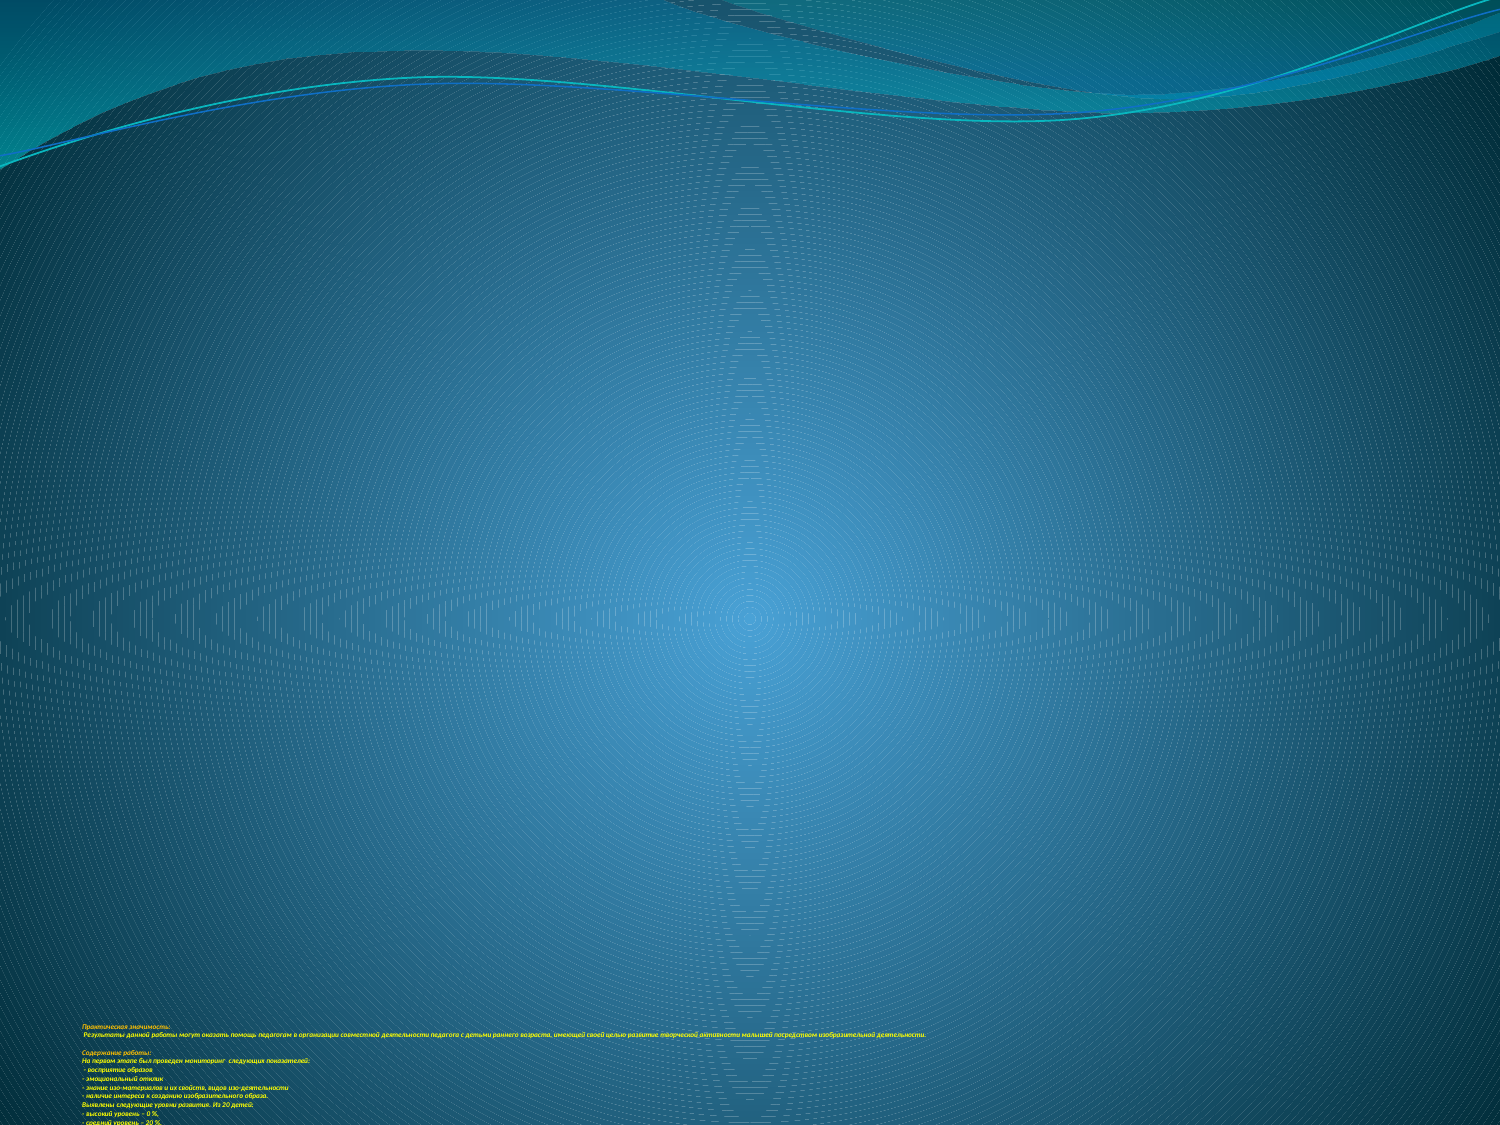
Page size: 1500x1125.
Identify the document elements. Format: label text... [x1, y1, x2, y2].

title Практическая значимость: Результаты данной работы могут оказать помощь педагогам в организации совместной деятельности педагога с детьми раннего возраста, имеющей своей целью развитие творческой активности малышей посредством изобразительной деятельности. Содержание работы: На первом этапе был проведен мониторинг следующих показателей: - восприятие образов - эмоциональный отклик - знание изо-материалов и их свойств, видов изо-деятельности - наличие интереса к созданию изобразительного образа. Выявлены следующие уровни развития. Из 20 детей: - высокий уровень – 0 %, - средний уровень – 20 %, - низкий уровень – 80 %. [82, 1007, 1432, 1125]
